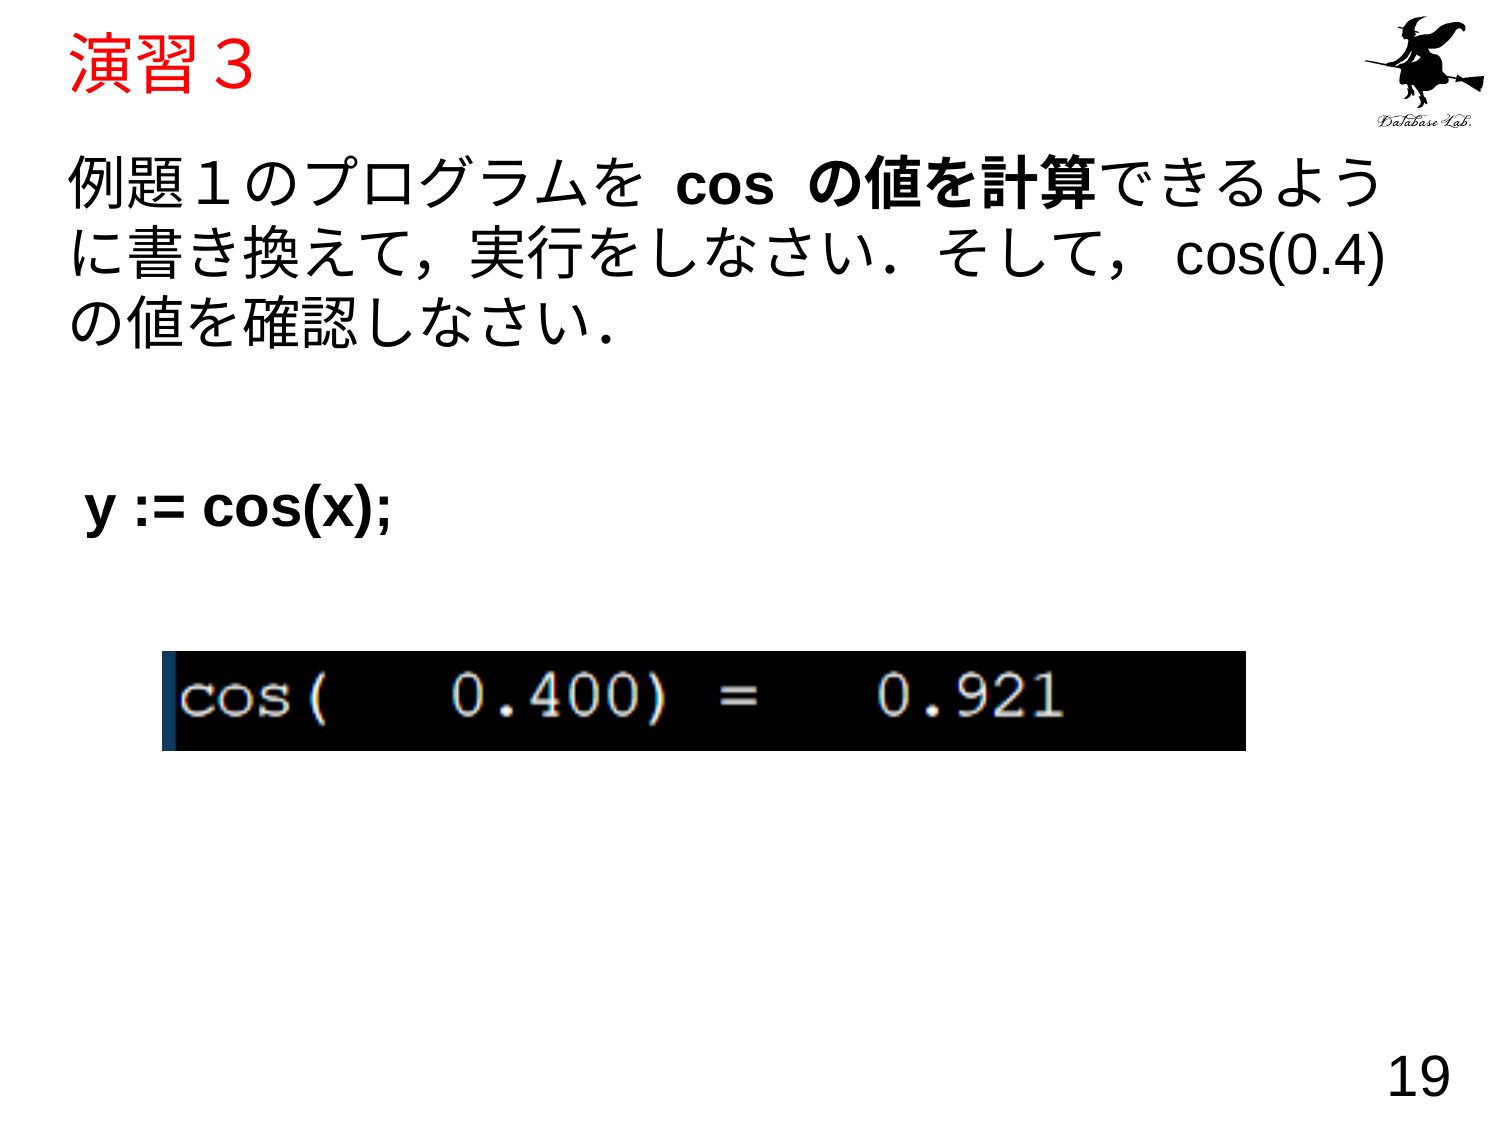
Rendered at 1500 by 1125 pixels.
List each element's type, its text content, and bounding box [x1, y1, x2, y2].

list 例題１のプログラムを cos の値を計算できるように書き換えて，実行をしなさい．そして，cos(0.4) の値を確認しなさい． y := cos(x); [52, 138, 1441, 1014]
picture [162, 651, 1246, 751]
picture [1362, 14, 1486, 130]
title 演習３ [52, 28, 1441, 106]
slide_number 19 [1129, 1042, 1467, 1103]
